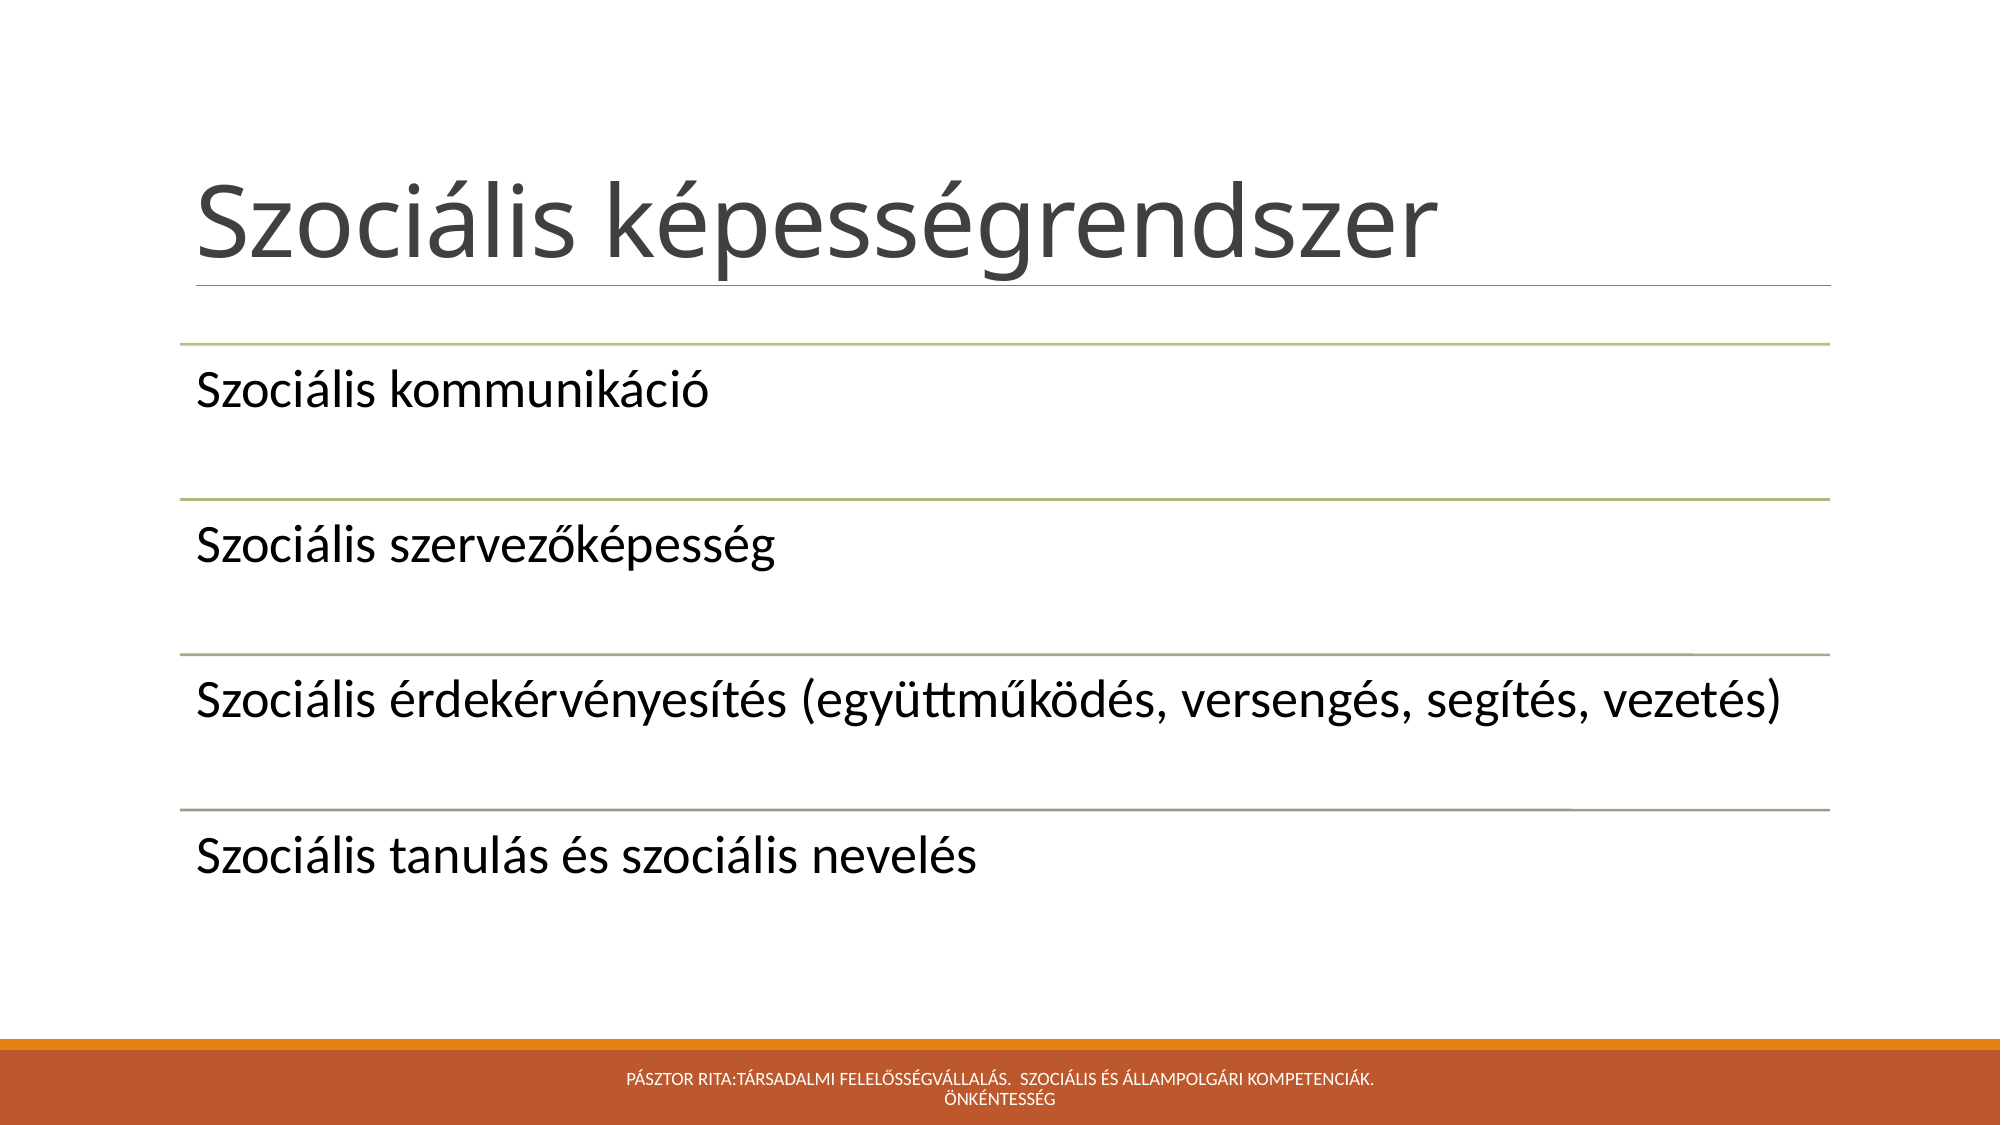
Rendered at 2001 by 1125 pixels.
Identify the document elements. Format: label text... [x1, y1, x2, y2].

footer Pásztor Rita:Társadalmi felelősségvállalás. Szociális és állampolgári kompetenciák. Önkéntesség [604, 1059, 1396, 1120]
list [179, 343, 1831, 966]
title Szociális képességrendszer [180, 47, 1830, 285]
